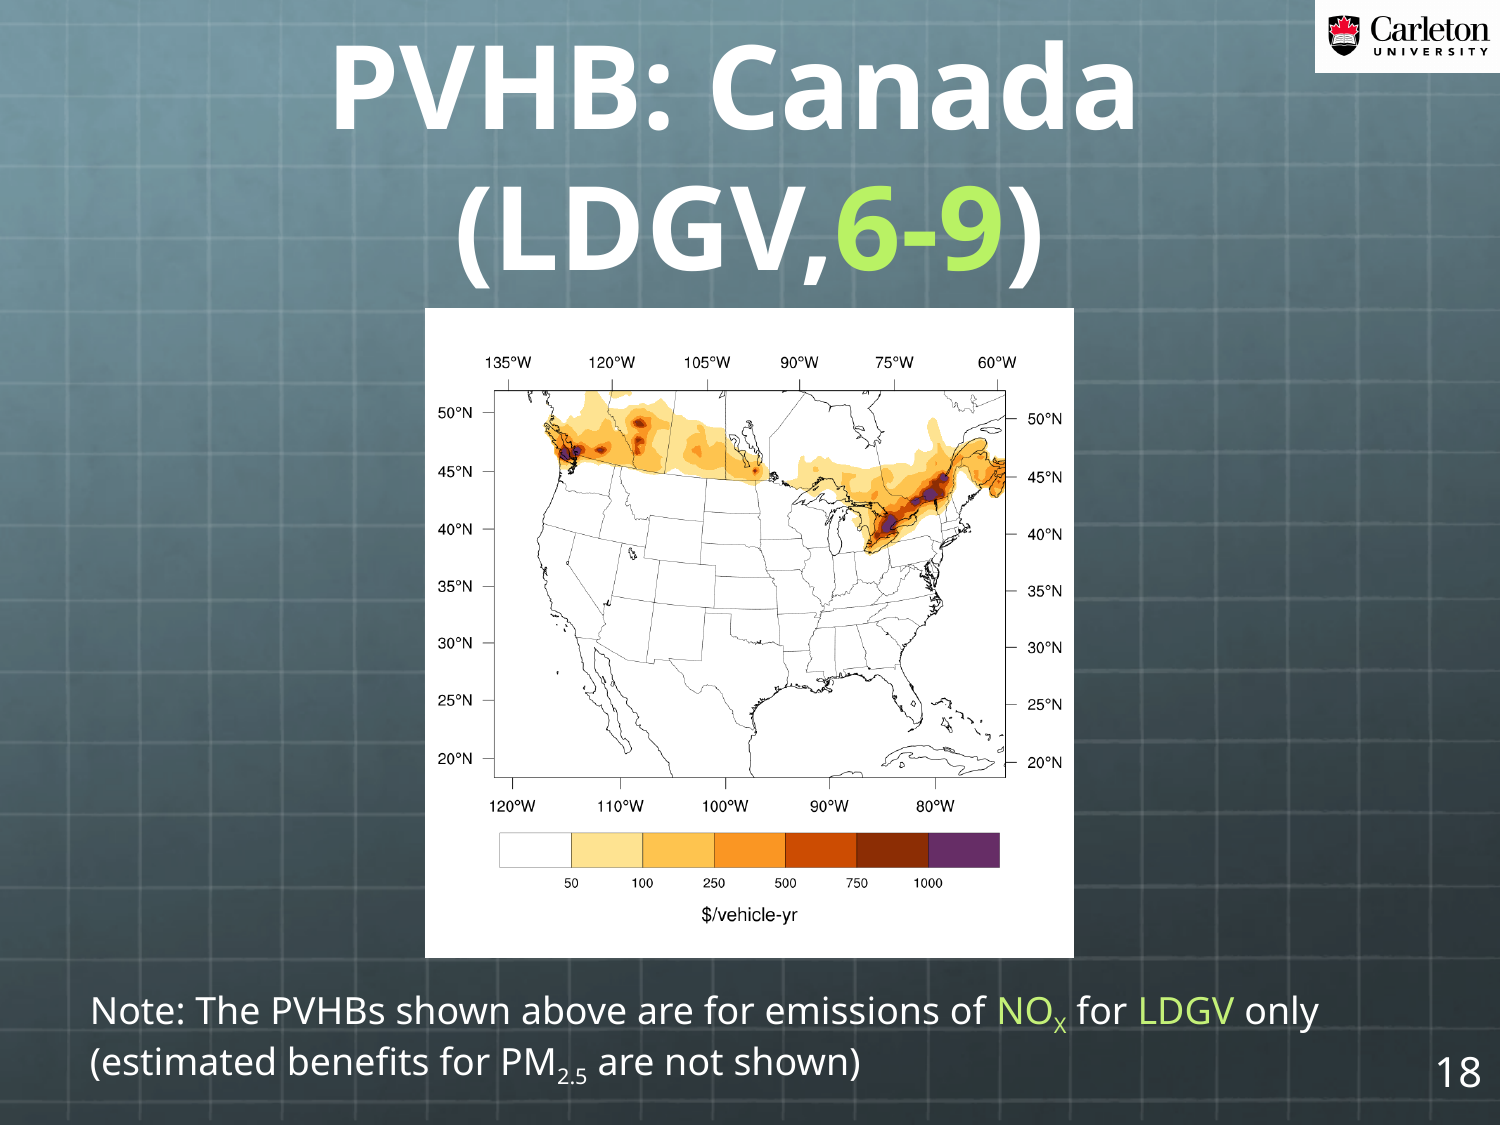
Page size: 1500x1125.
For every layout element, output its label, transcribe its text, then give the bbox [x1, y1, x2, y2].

picture [0, 0, 1500, 1125]
text_box Note: The PVHBs shown above are for emissions of NOX for LDGV only (estimated benefits for PM2.5 are not shown) [74, 979, 1435, 1125]
title PVHB: Canada (LDGV,6-9) [127, 17, 1372, 289]
text_box 18 [1419, 1038, 1498, 1104]
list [424, 308, 1075, 958]
